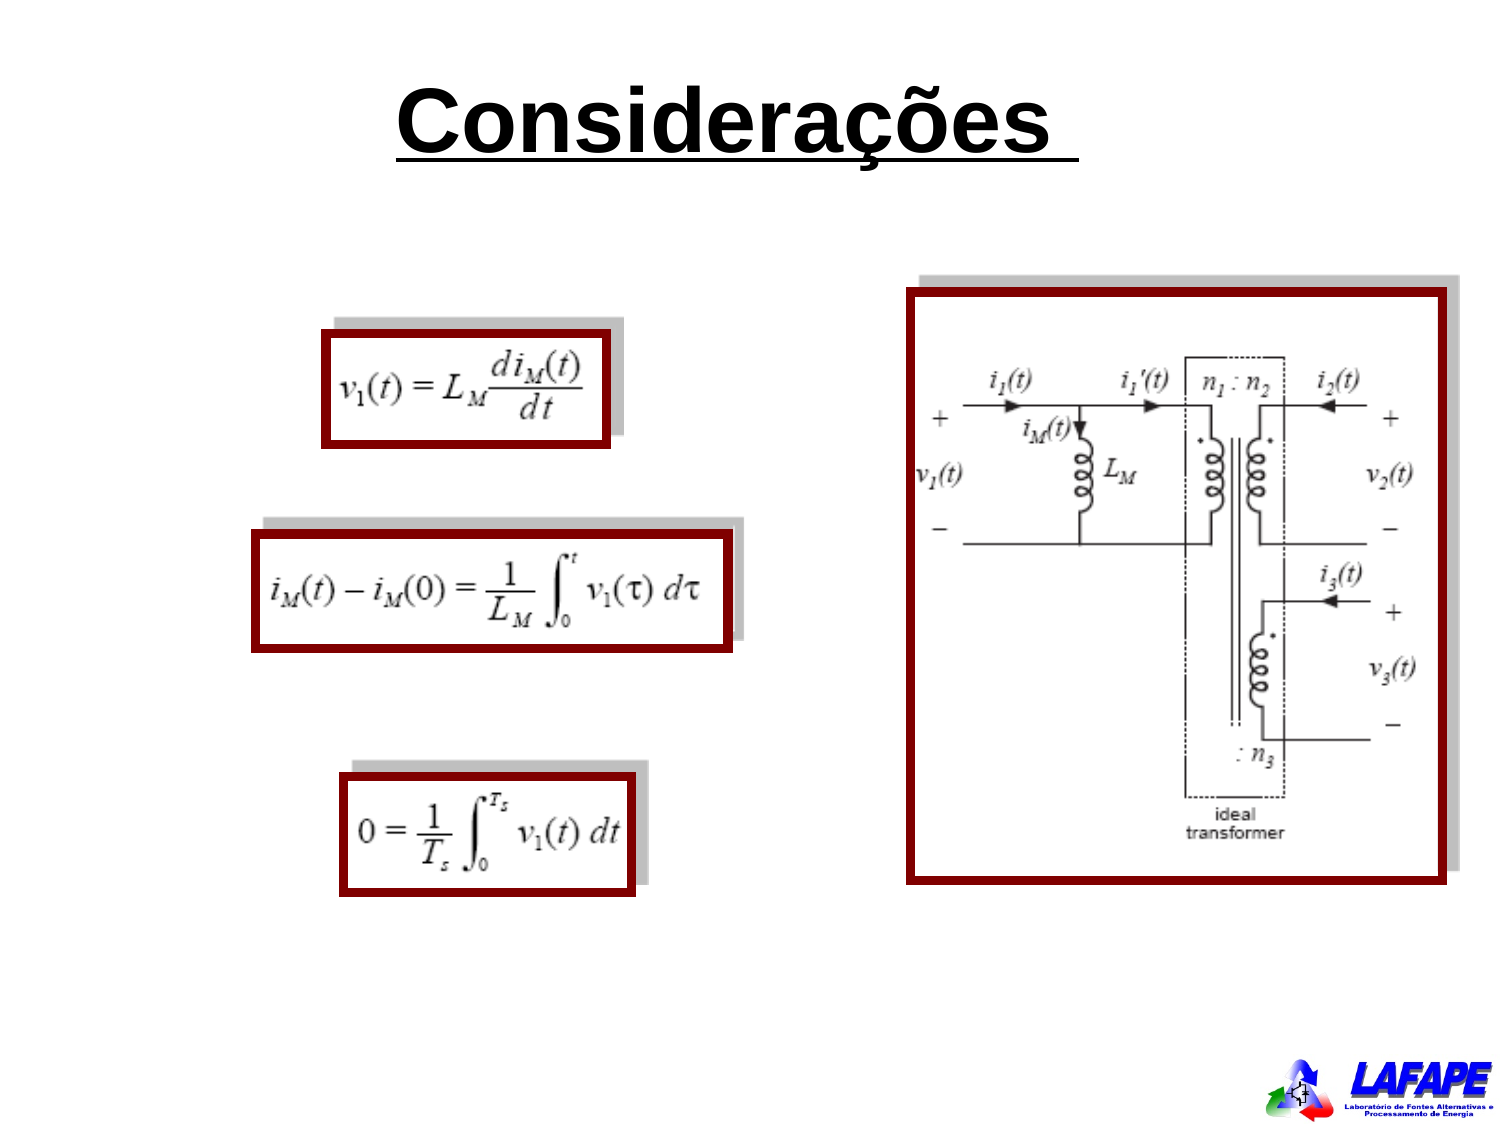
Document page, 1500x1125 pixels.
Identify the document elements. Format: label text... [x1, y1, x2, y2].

title Considerações [0, 0, 1500, 232]
picture [259, 538, 724, 645]
picture [330, 337, 603, 440]
picture [348, 780, 628, 889]
picture [915, 296, 1438, 877]
picture [1260, 1054, 1500, 1124]
